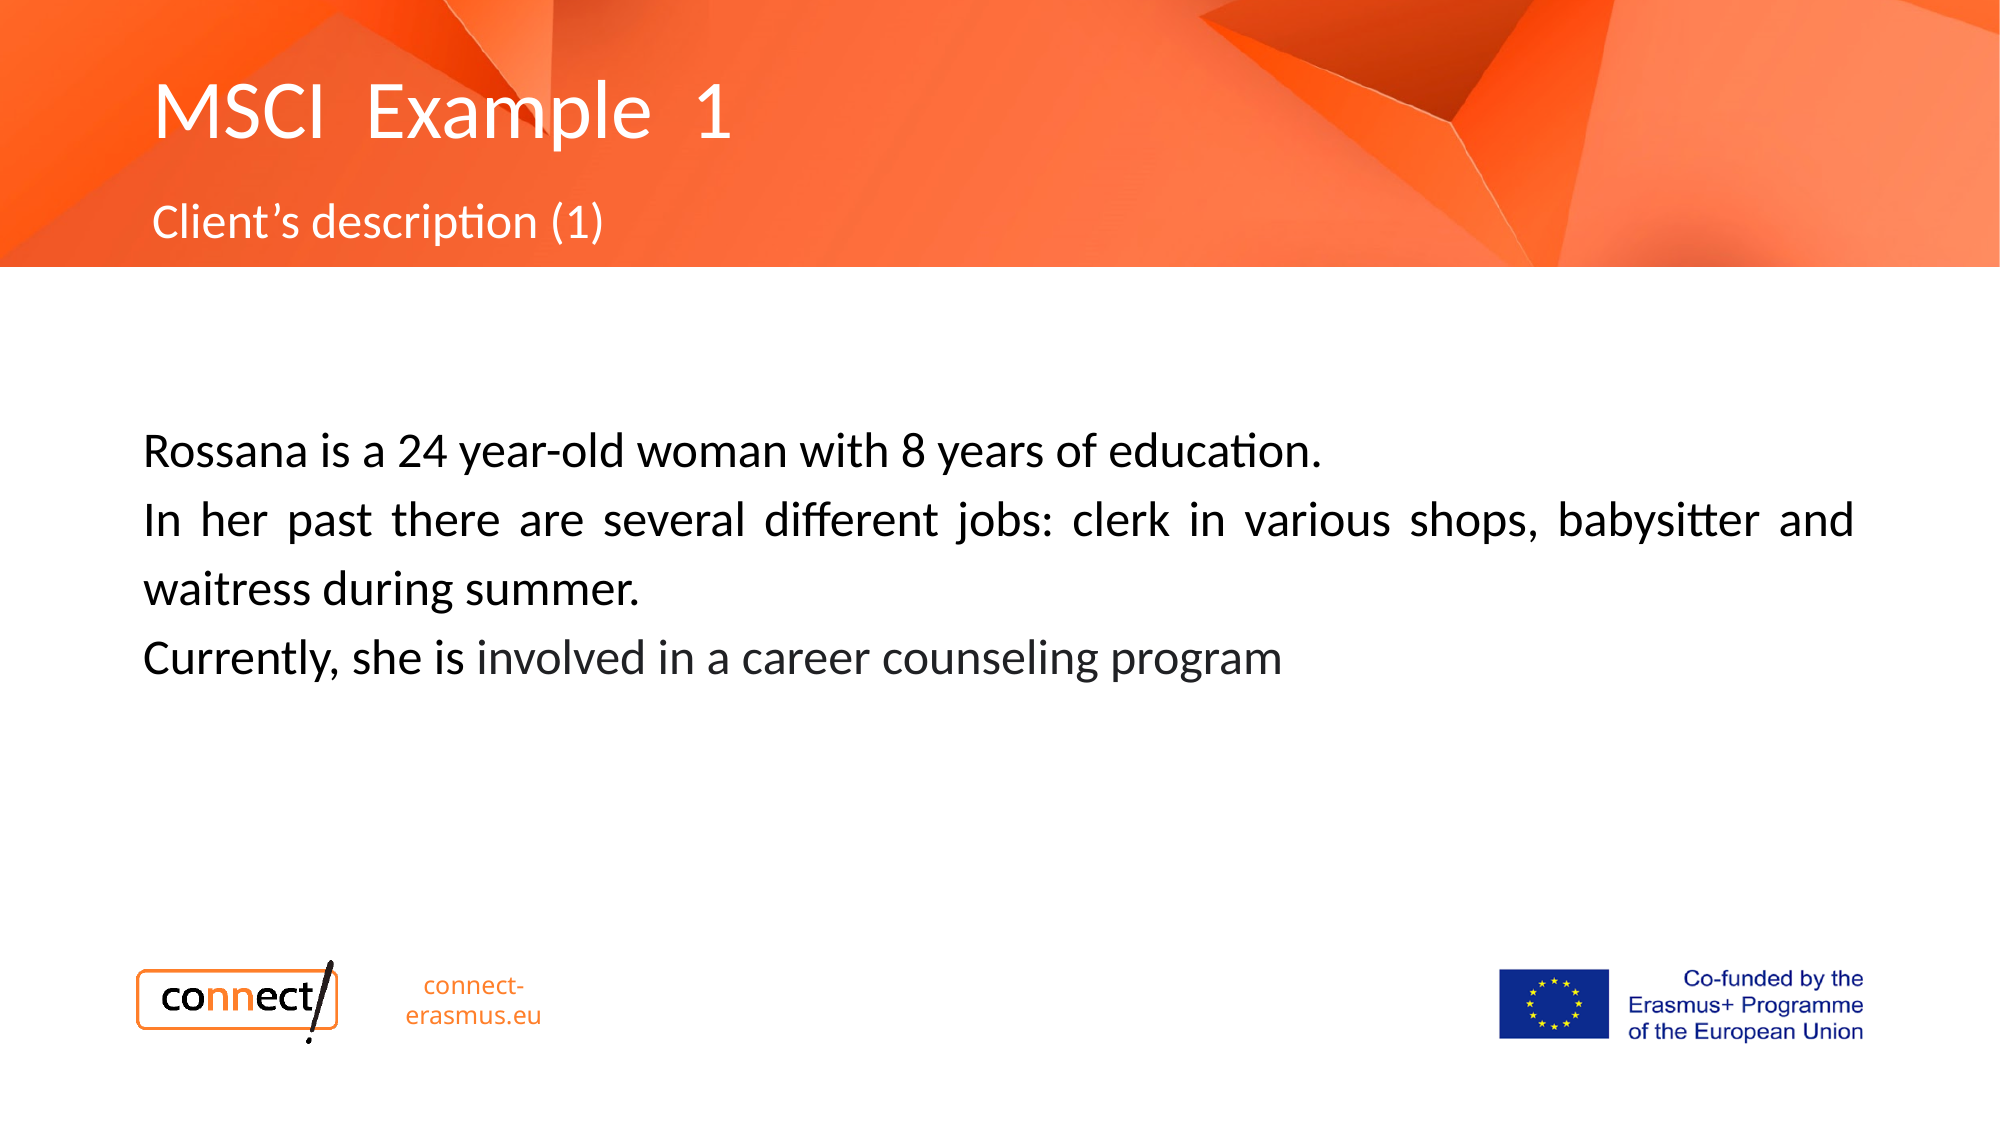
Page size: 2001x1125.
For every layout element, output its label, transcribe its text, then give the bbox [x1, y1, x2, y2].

picture [136, 960, 338, 1044]
text_box Client’s description (1) [137, 164, 1462, 264]
picture [1498, 968, 1863, 1044]
footer connect-erasmus.eu [341, 976, 607, 1022]
text_box Rossana is a 24 year-old woman with 8 years of education. In her past there are several different jobs: clerk in various shops, babysitter and waitress during summer. Currently, she is involved in a career counseling program [128, 400, 1872, 882]
picture [2, 0, 2000, 267]
title MSCI Example 1 [137, 51, 1863, 164]
